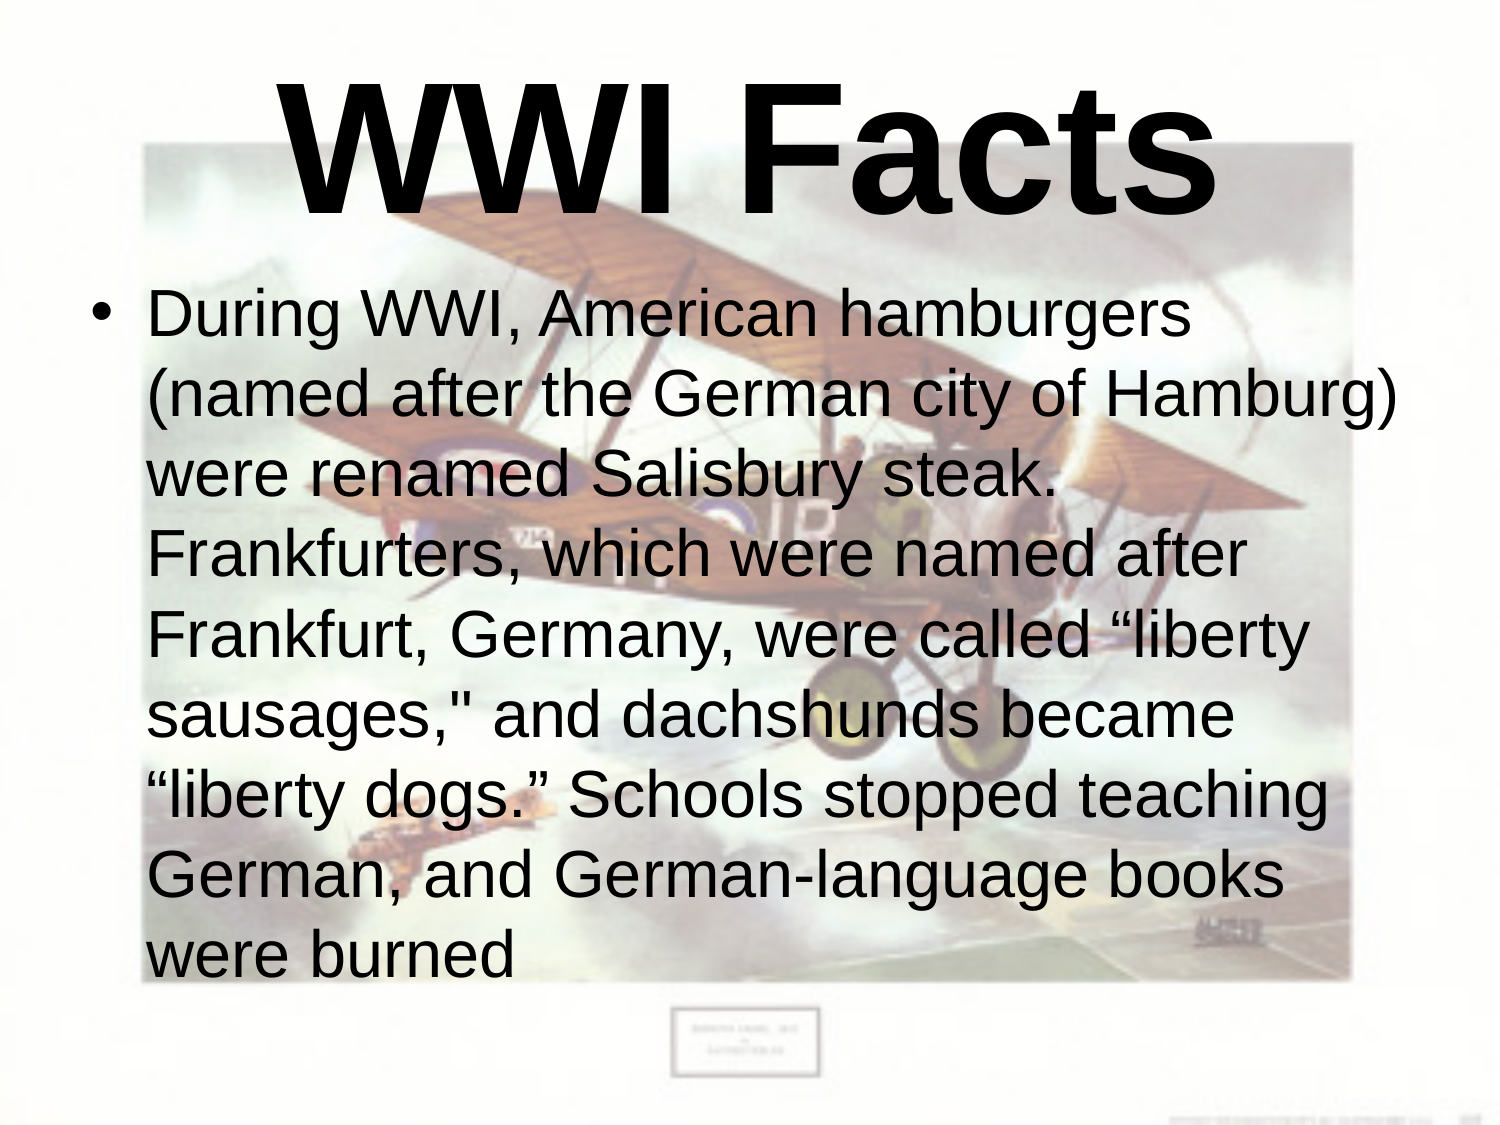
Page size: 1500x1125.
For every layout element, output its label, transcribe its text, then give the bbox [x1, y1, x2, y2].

list During WWI, American hamburgers (named after the German city of Hamburg) were renamed Salisbury steak. Frankfurters, which were named after Frankfurt, Germany, were called “liberty sausages," and dachshunds became “liberty dogs.” Schools stopped teaching German, and German-language books were burned [75, 262, 1425, 1005]
title WWI Facts [75, 45, 1425, 233]
